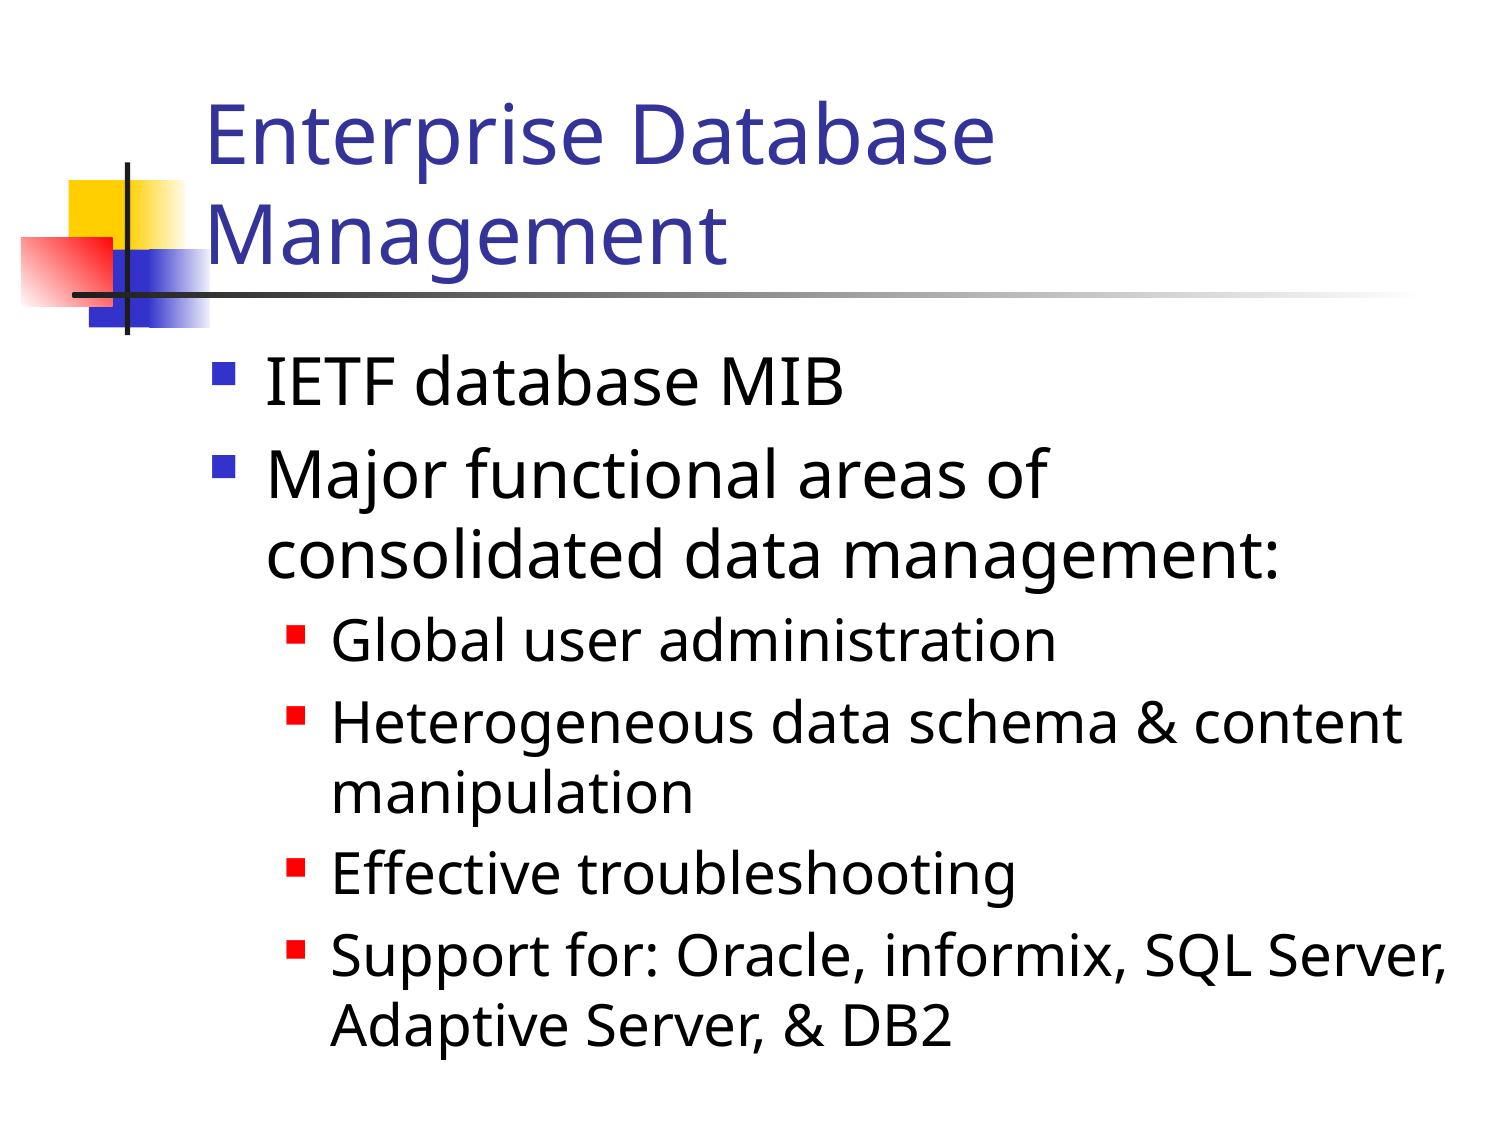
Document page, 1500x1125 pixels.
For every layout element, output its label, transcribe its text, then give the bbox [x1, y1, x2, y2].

list IETF database MIB Major functional areas of consolidated data management: Global user administration Heterogeneous data schema & content manipulation Effective troubleshooting Support for: Oracle, informix, SQL Server, Adaptive Server, & DB2 [193, 330, 1470, 1007]
title Enterprise Database Management [188, 101, 1468, 289]
